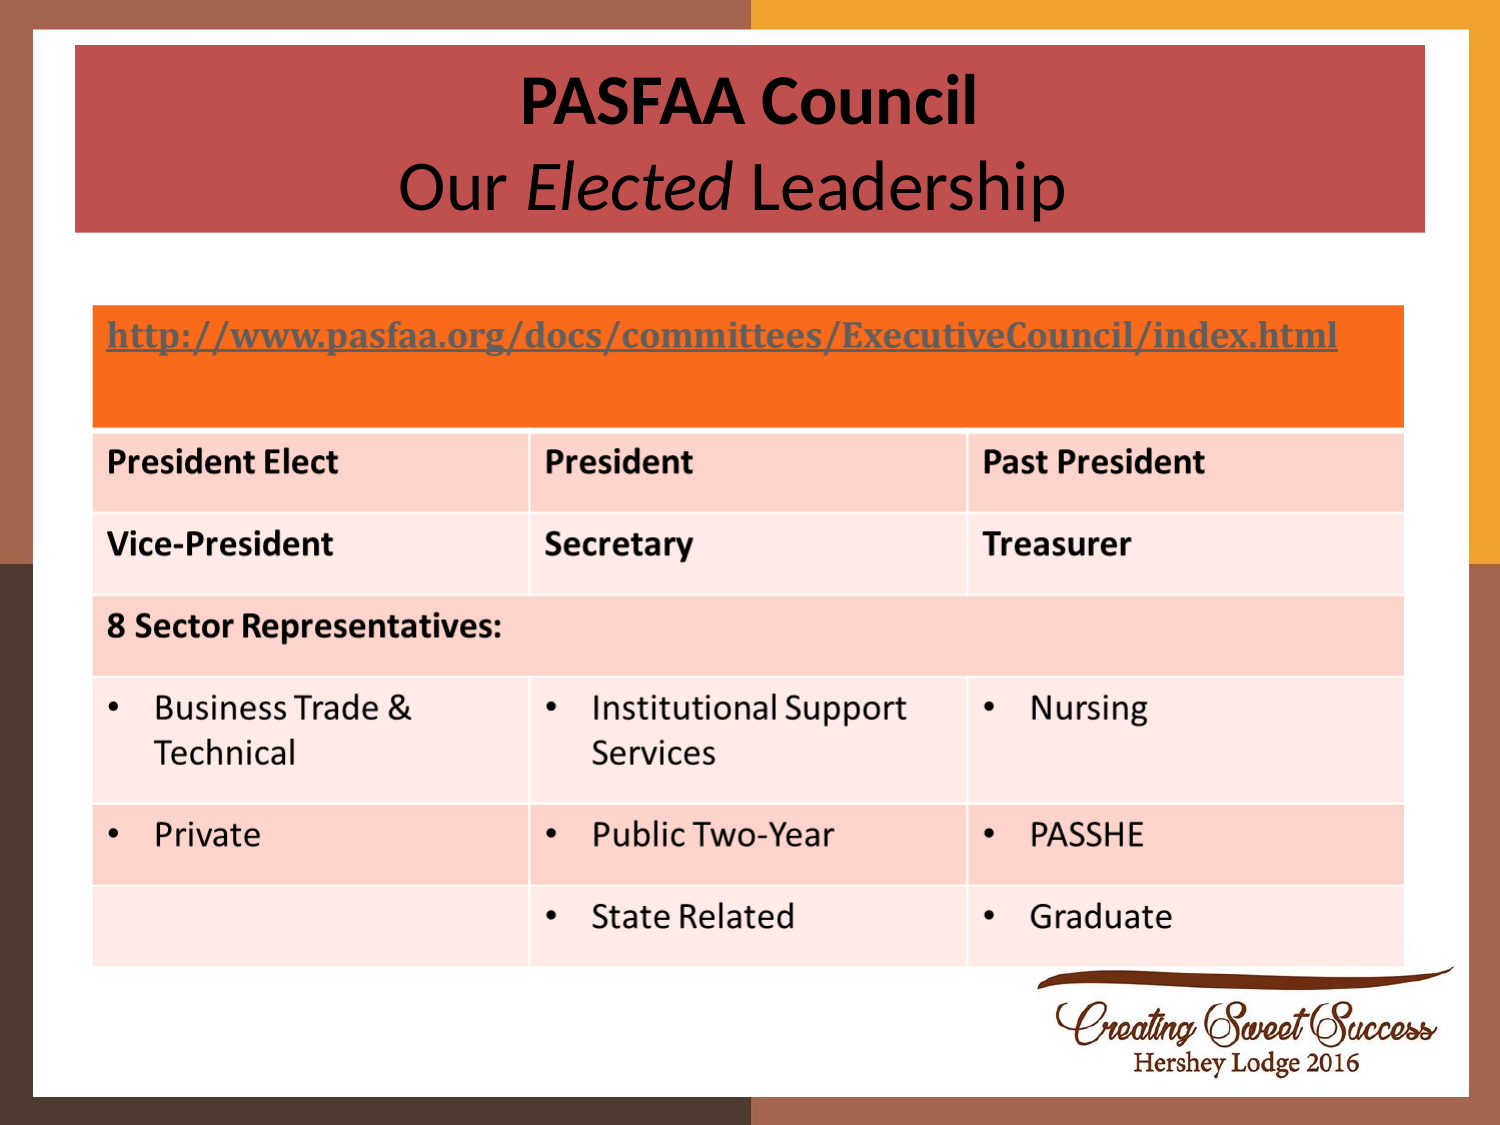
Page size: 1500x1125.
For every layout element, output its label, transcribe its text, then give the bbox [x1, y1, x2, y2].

title PASFAA Council Our Elected Leadership [75, 45, 1425, 233]
picture [0, 0, 1500, 1125]
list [90, 297, 1410, 970]
